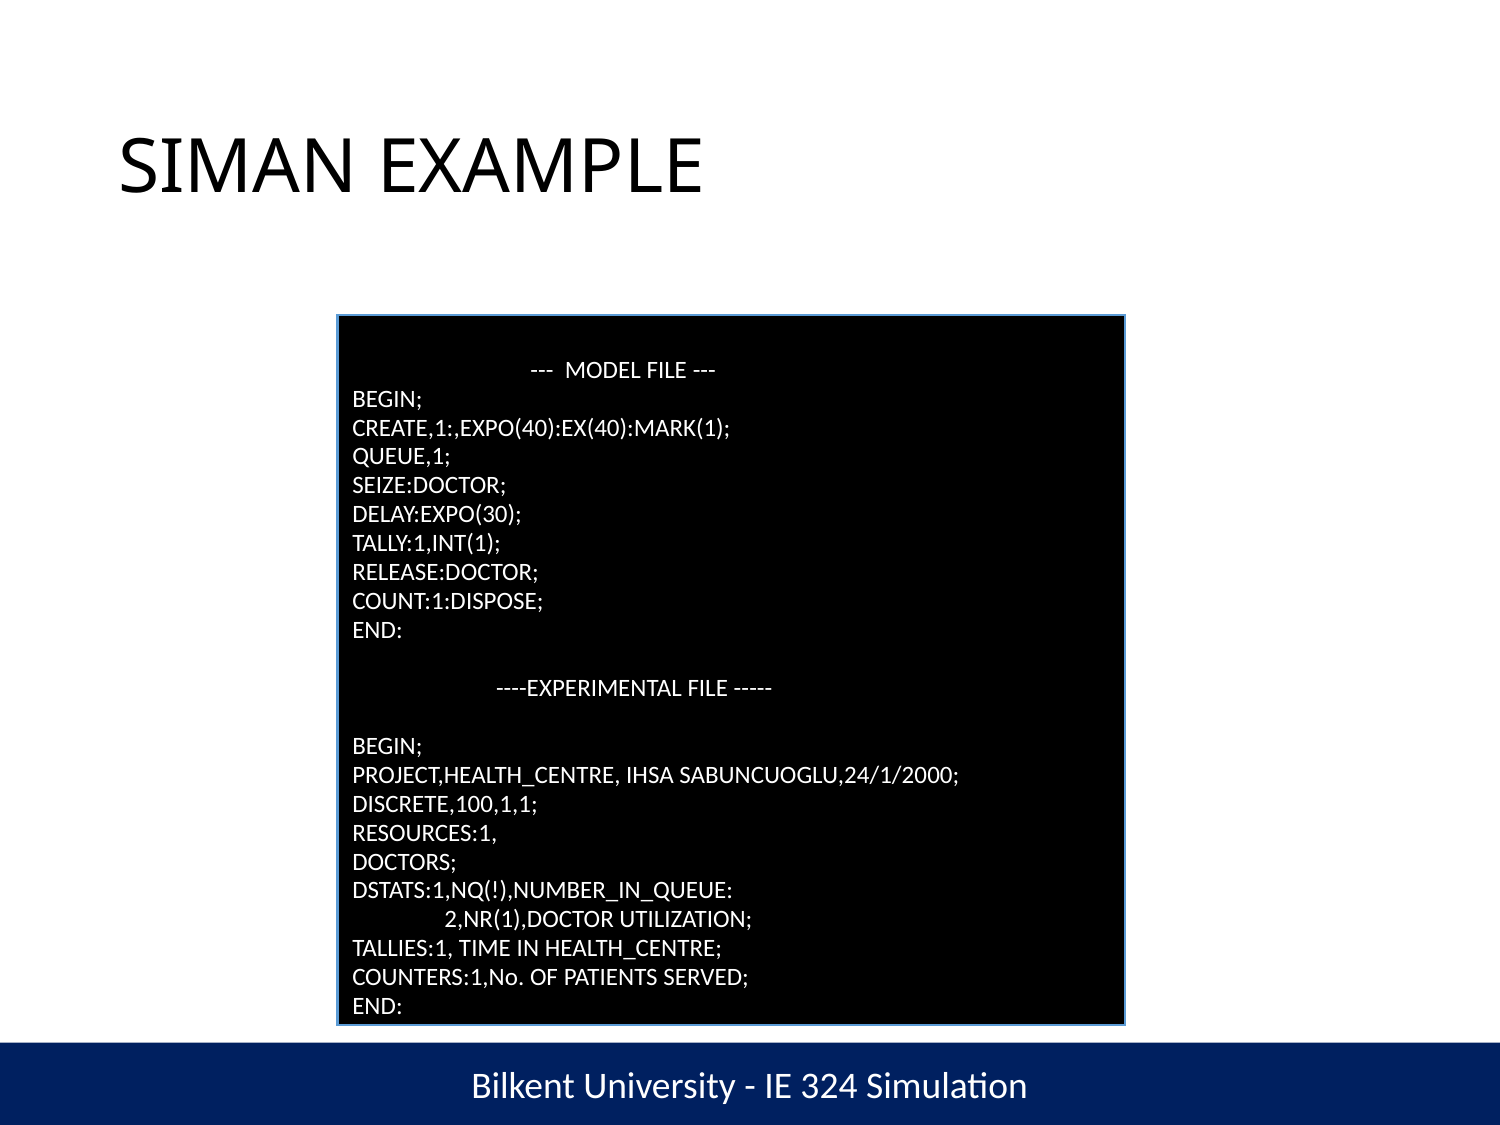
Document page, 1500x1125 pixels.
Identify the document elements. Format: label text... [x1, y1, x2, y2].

title SIMAN EXAMPLE [103, 59, 1397, 278]
text_box --- MODEL FILE --- BEGIN; CREATE,1:,EXPO(40):EX(40):MARK(1); QUEUE,1; SEIZE:DOCTOR; DELAY:EXPO(30); TALLY:1,INT(1); RELEASE:DOCTOR; COUNT:1:DISPOSE; END: ----EXPERIMENTAL FILE ----- BEGIN; PROJECT,HEALTH_CENTRE, IHSA SABUNCUOGLU,24/1/2000; DISCRETE,100,1,1; RESOURCES:1, DOCTORS; DSTATS:1,NQ(!),NUMBER_IN_QUEUE: 2,NR(1),DOCTOR UTILIZATION; TALLIES:1, TIME IN HEALTH_CENTRE; COUNTERS:1,No. OF PATIENTS SERVED; END: [337, 315, 1125, 1026]
